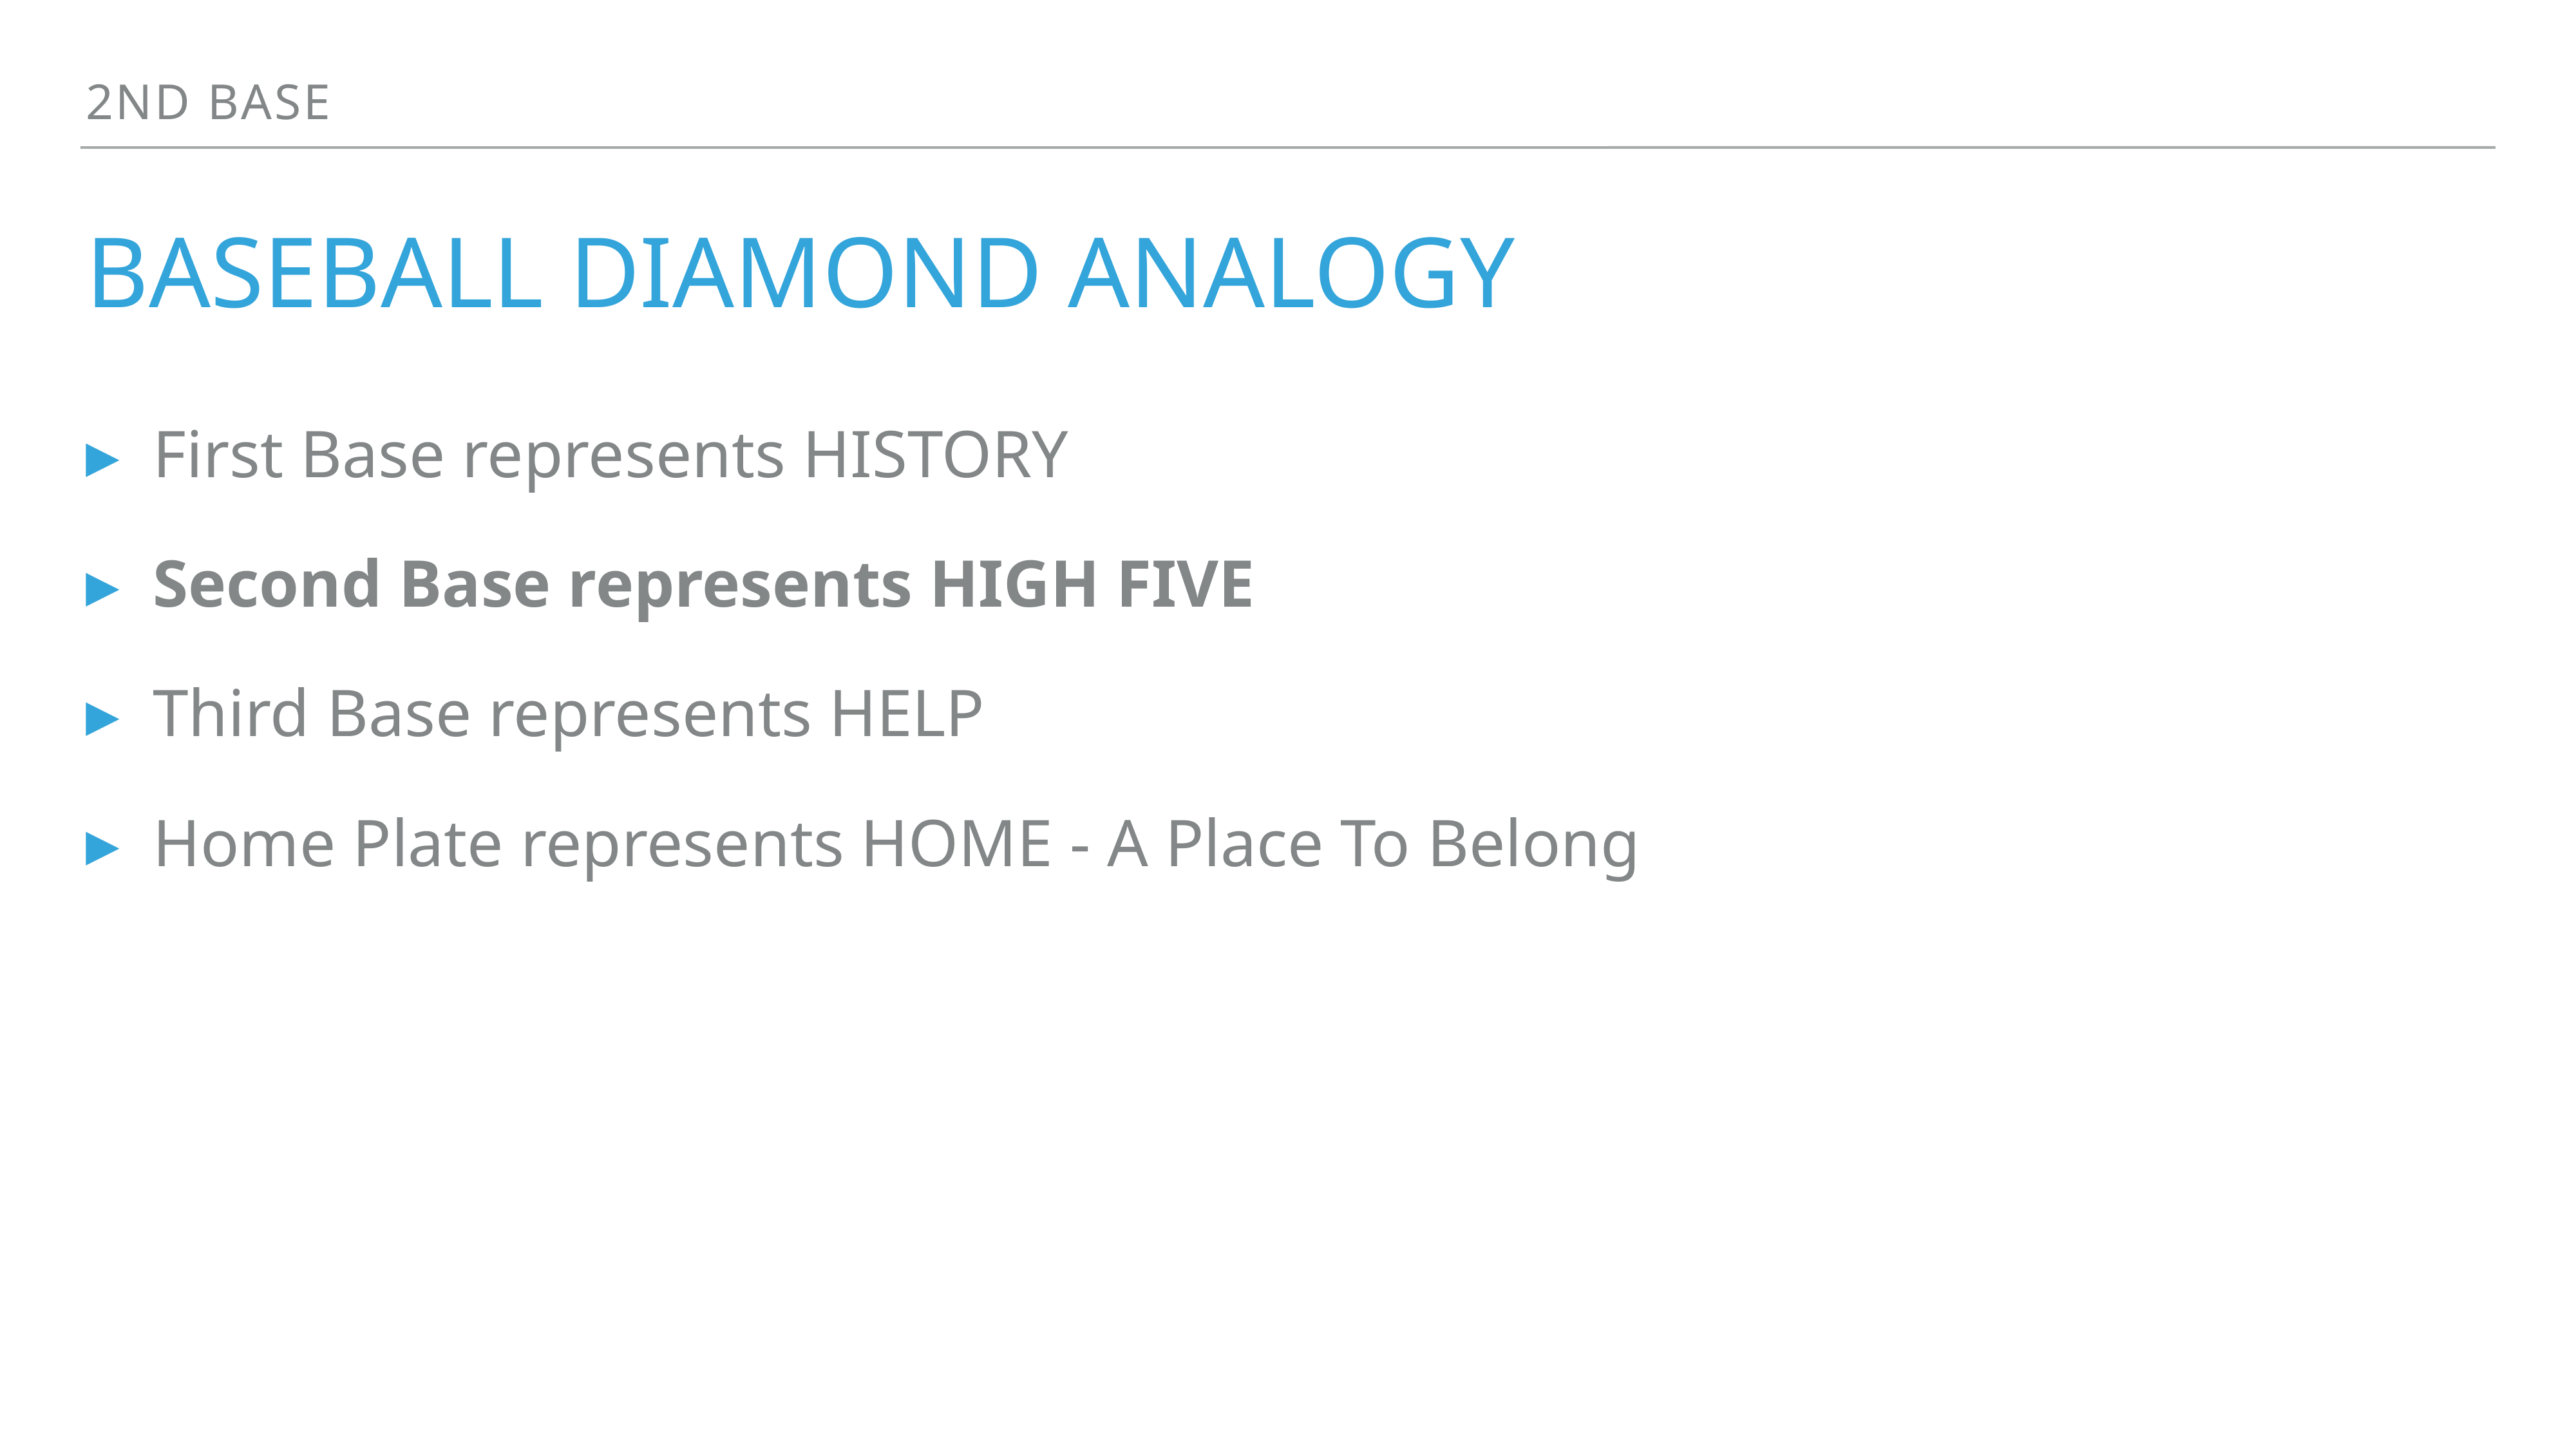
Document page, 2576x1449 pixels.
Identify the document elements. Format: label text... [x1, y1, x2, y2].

list First Base represents HISTORY Second Base represents HIGH FIVE Third Base represents HELP Home Plate represents HOME - A Place To Belong [80, 407, 2496, 1316]
title Baseball Diamond Analogy [80, 227, 2496, 336]
list 2nd Base [80, 66, 2295, 135]
